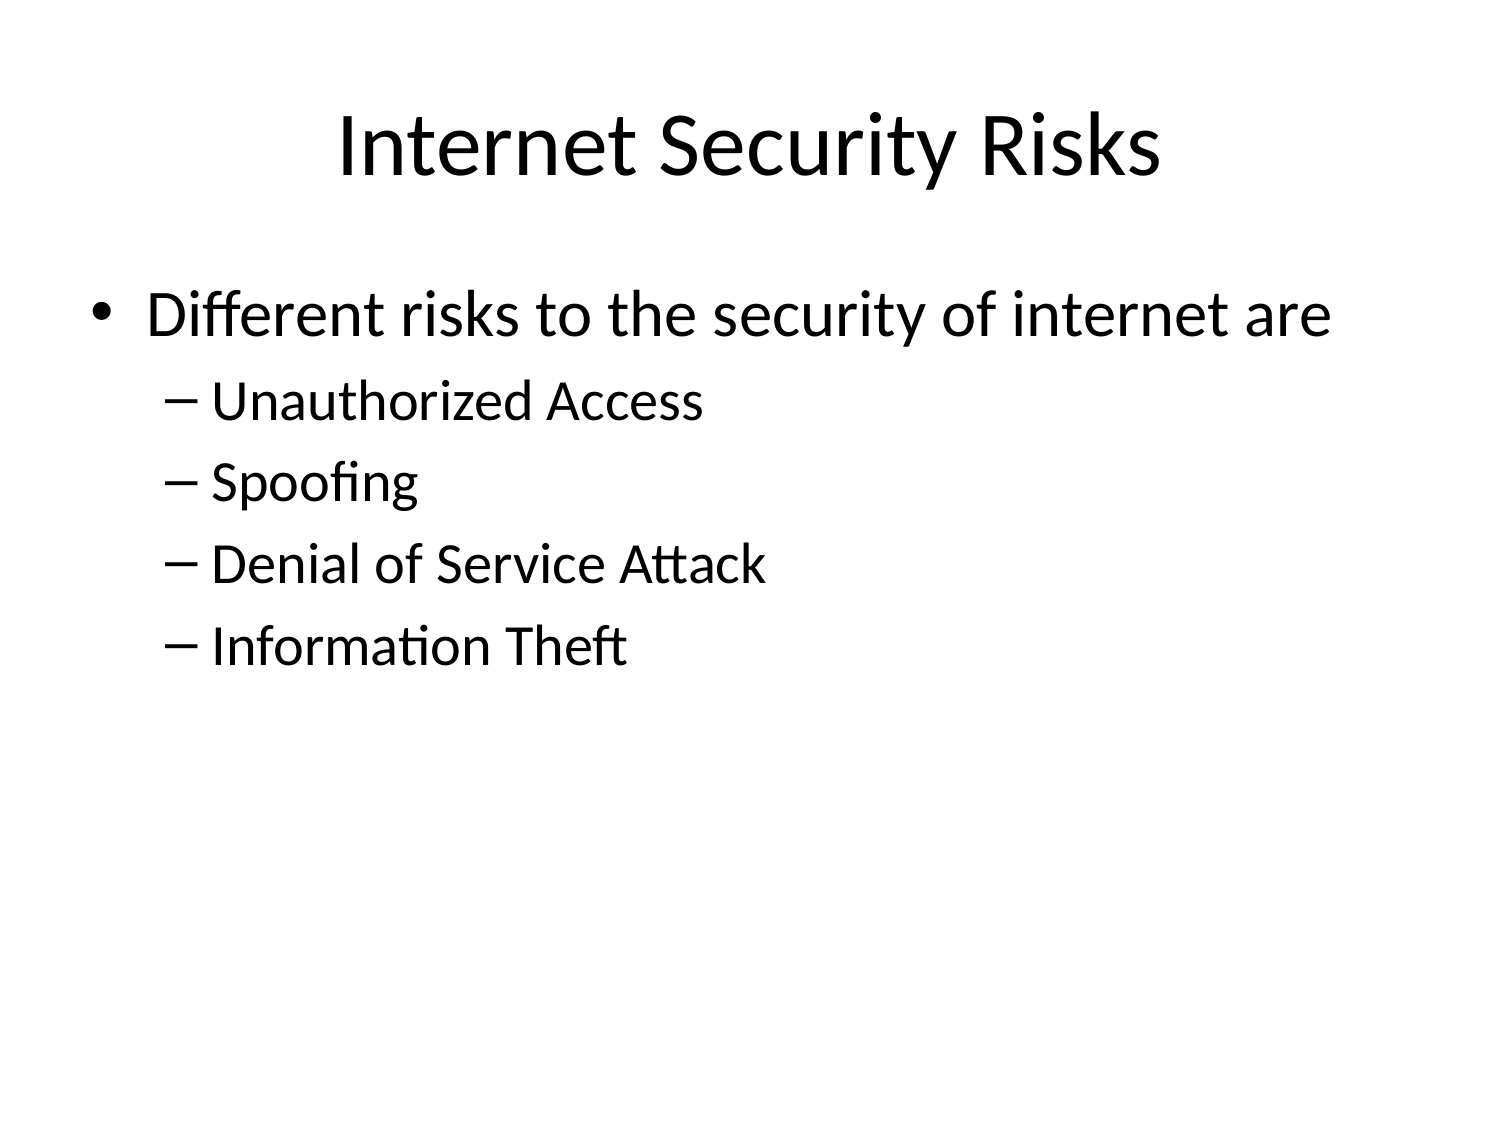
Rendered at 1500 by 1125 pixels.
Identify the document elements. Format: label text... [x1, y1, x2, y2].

title Internet Security Risks [75, 45, 1425, 233]
list Different risks to the security of internet are Unauthorized Access Spoofing Denial of Service Attack Information Theft [75, 262, 1425, 1005]
